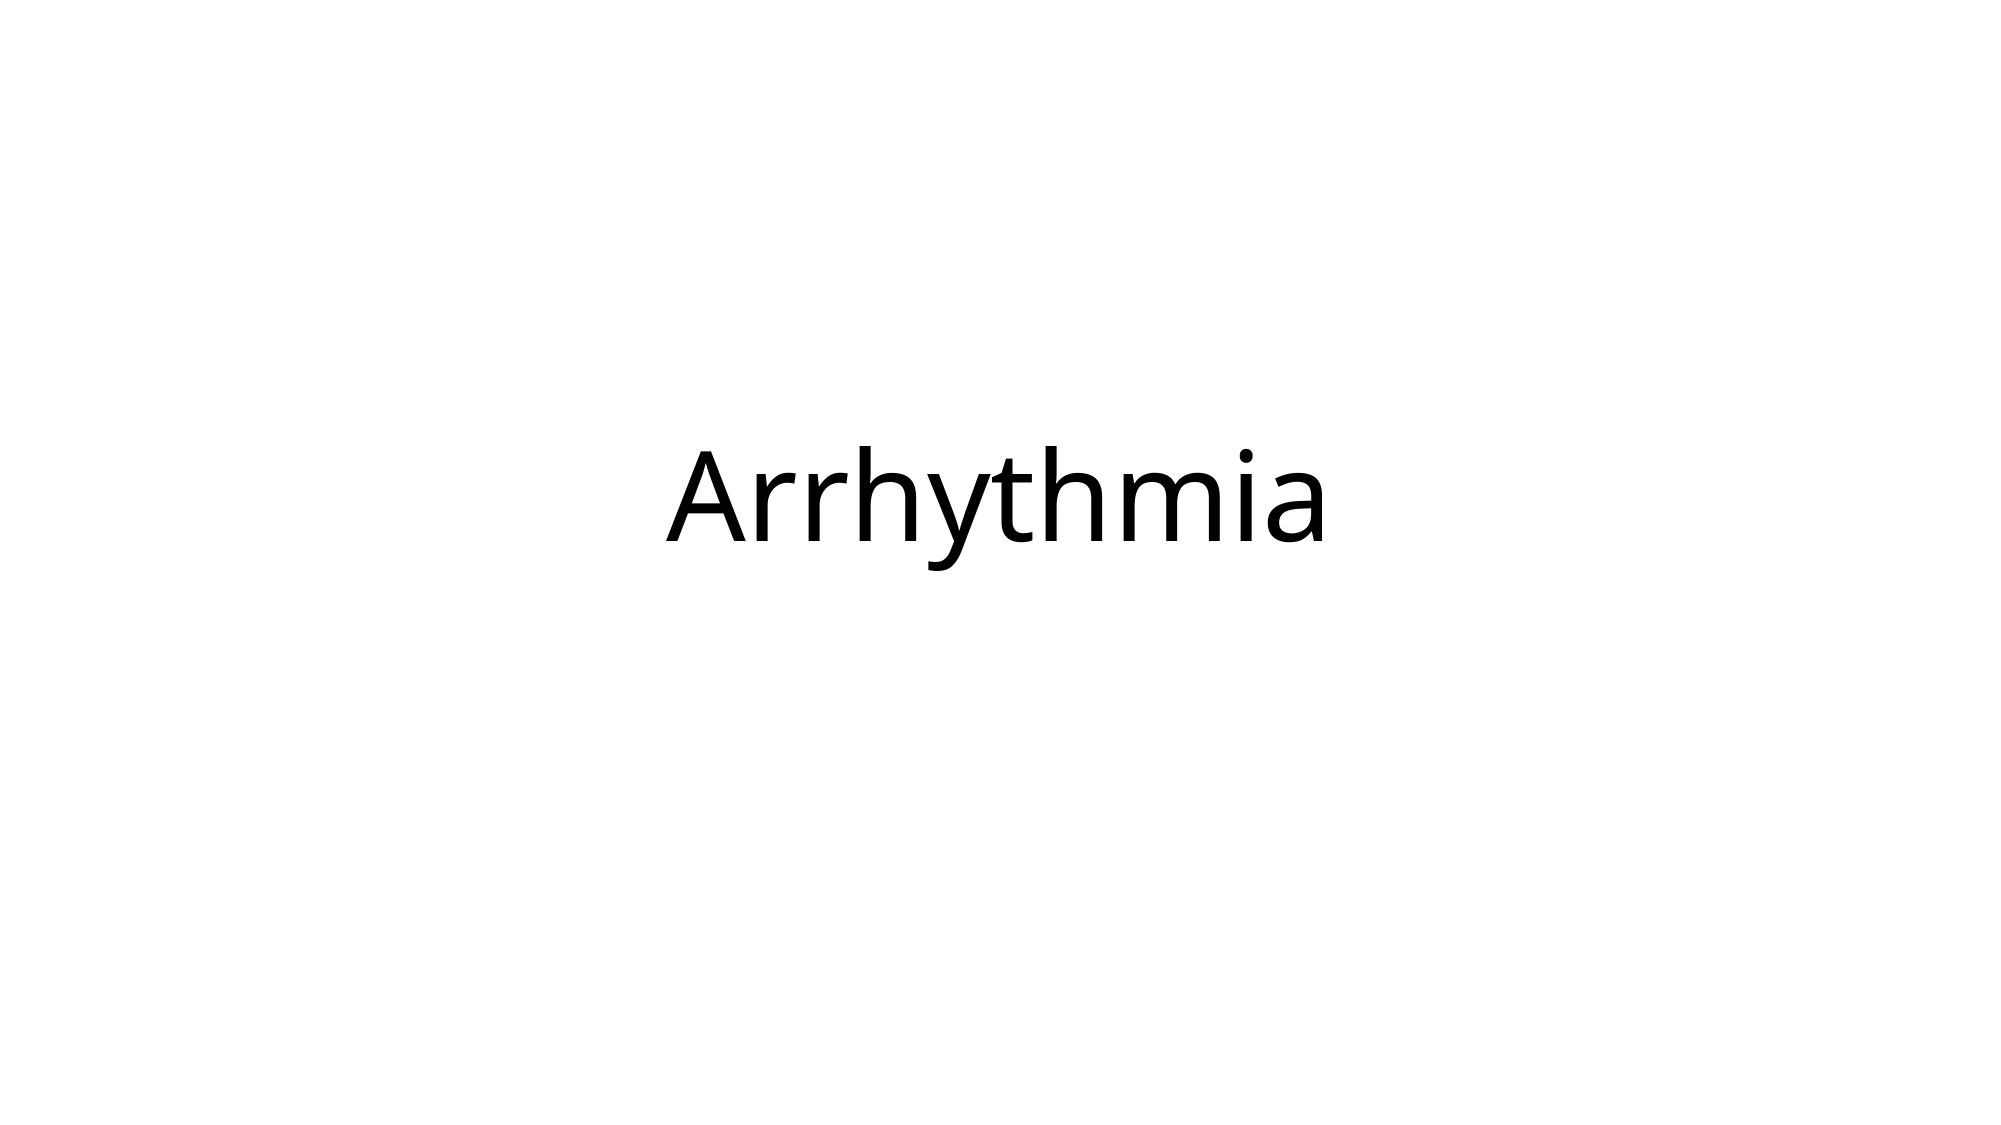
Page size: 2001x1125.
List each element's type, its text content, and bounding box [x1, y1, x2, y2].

title Arrhythmia [249, 184, 1750, 576]
